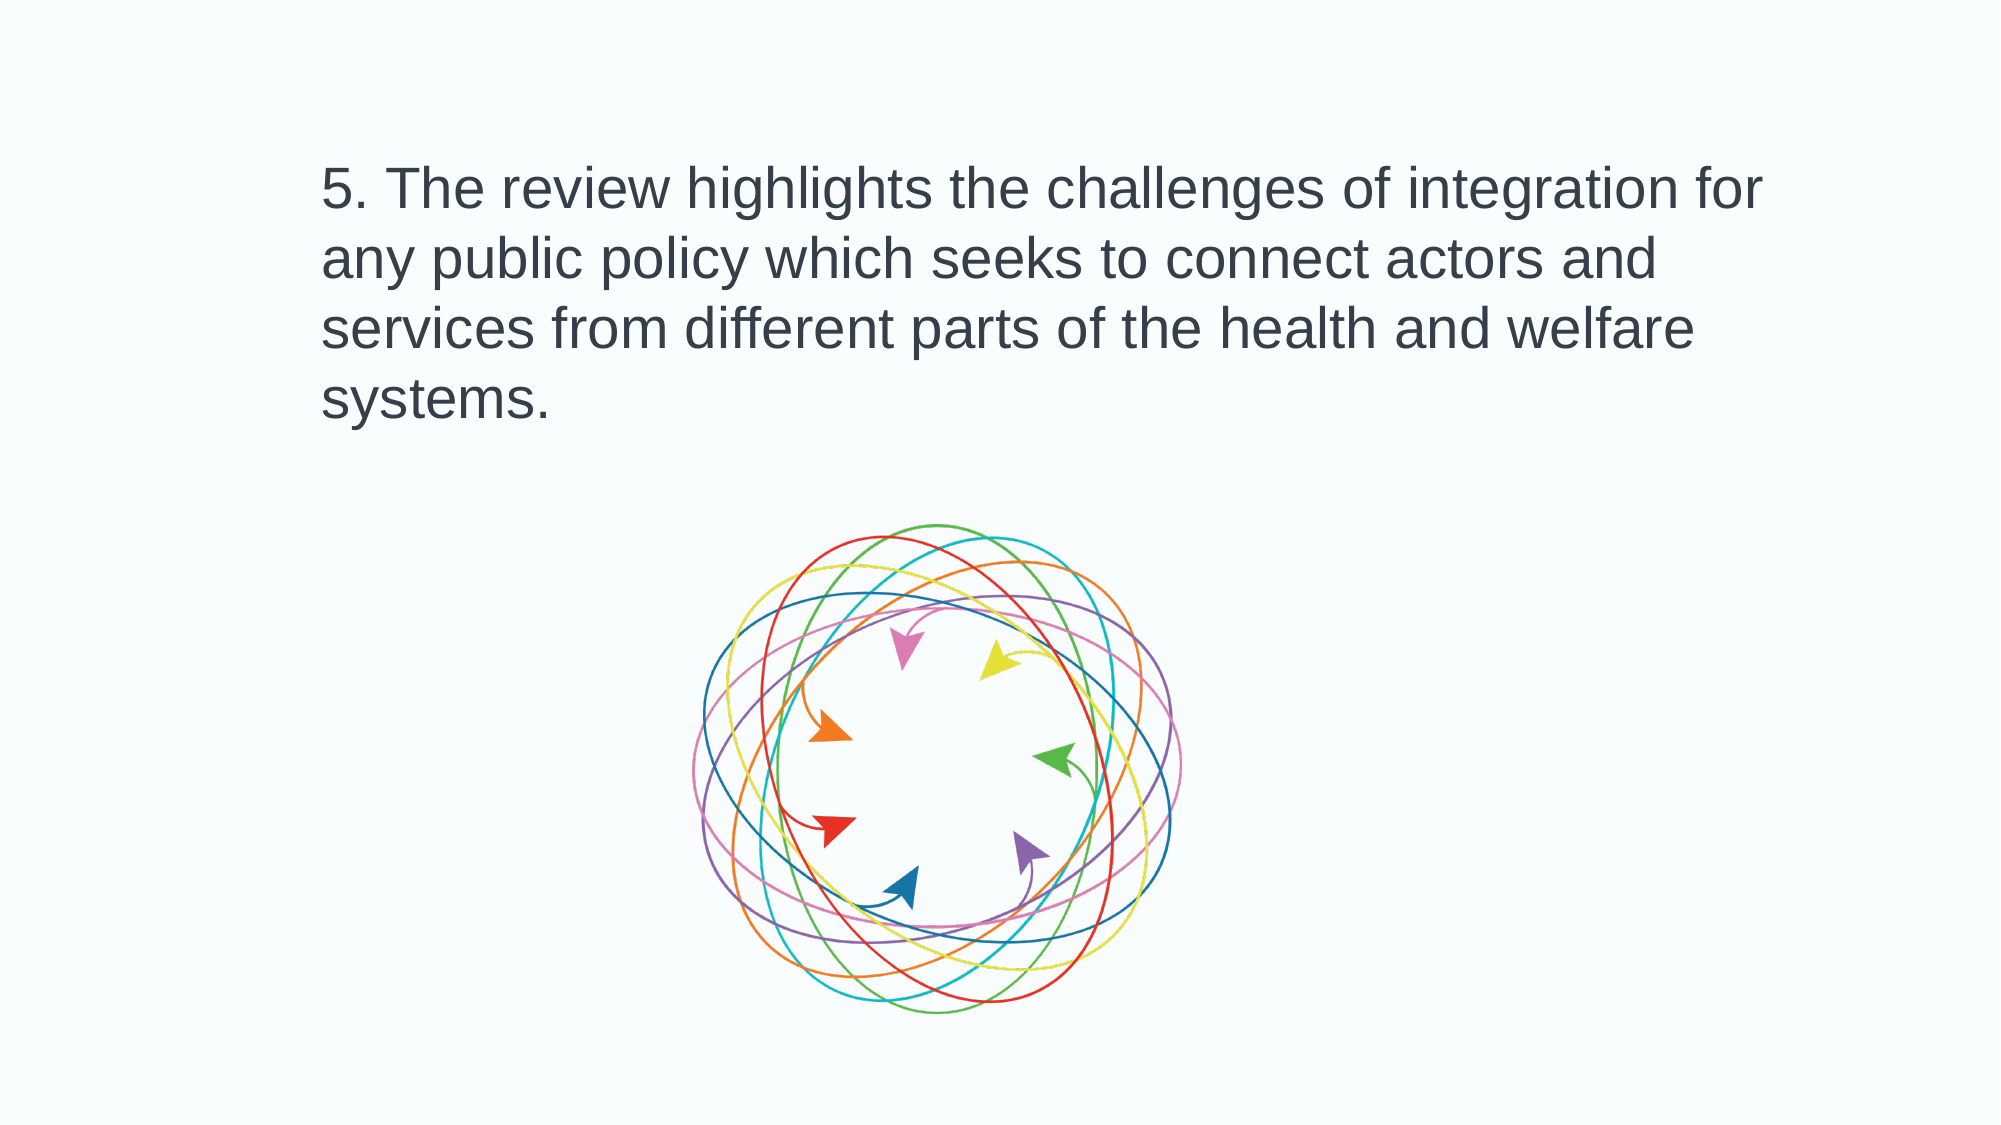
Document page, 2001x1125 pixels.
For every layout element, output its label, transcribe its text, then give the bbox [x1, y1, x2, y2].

picture [692, 524, 1182, 1014]
text_box 5. The review highlights the challenges of integration for any public policy which seeks to connect actors and services from different parts of the health and welfare systems. [306, 142, 1846, 438]
